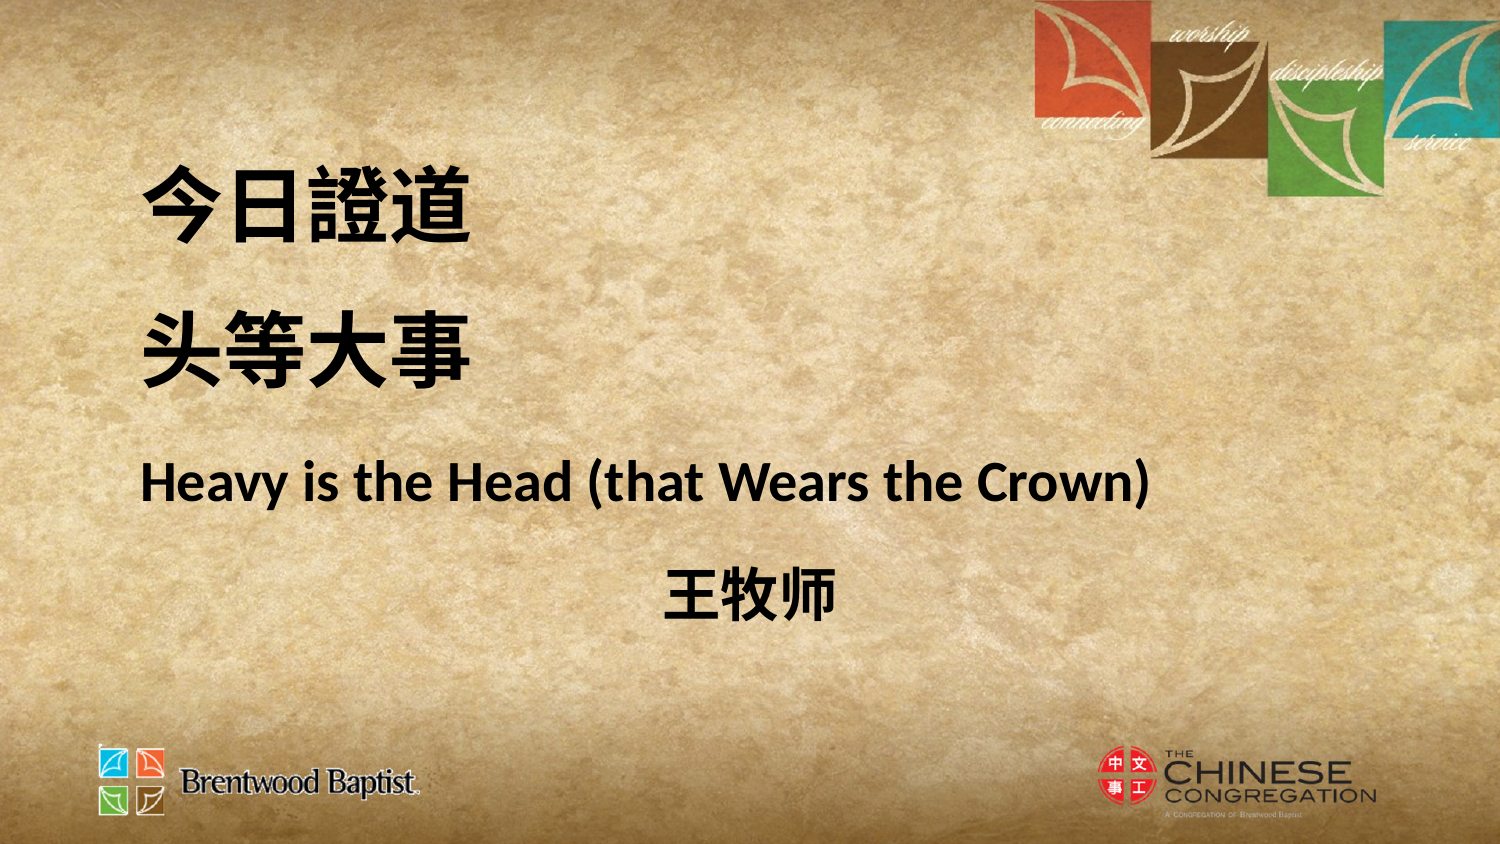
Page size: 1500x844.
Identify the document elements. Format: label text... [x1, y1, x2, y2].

picture [0, 0, 1500, 844]
text_box 今日證道 头等大事 Heavy is the Head (that Wears the Crown) 王牧师 [125, 145, 1375, 636]
